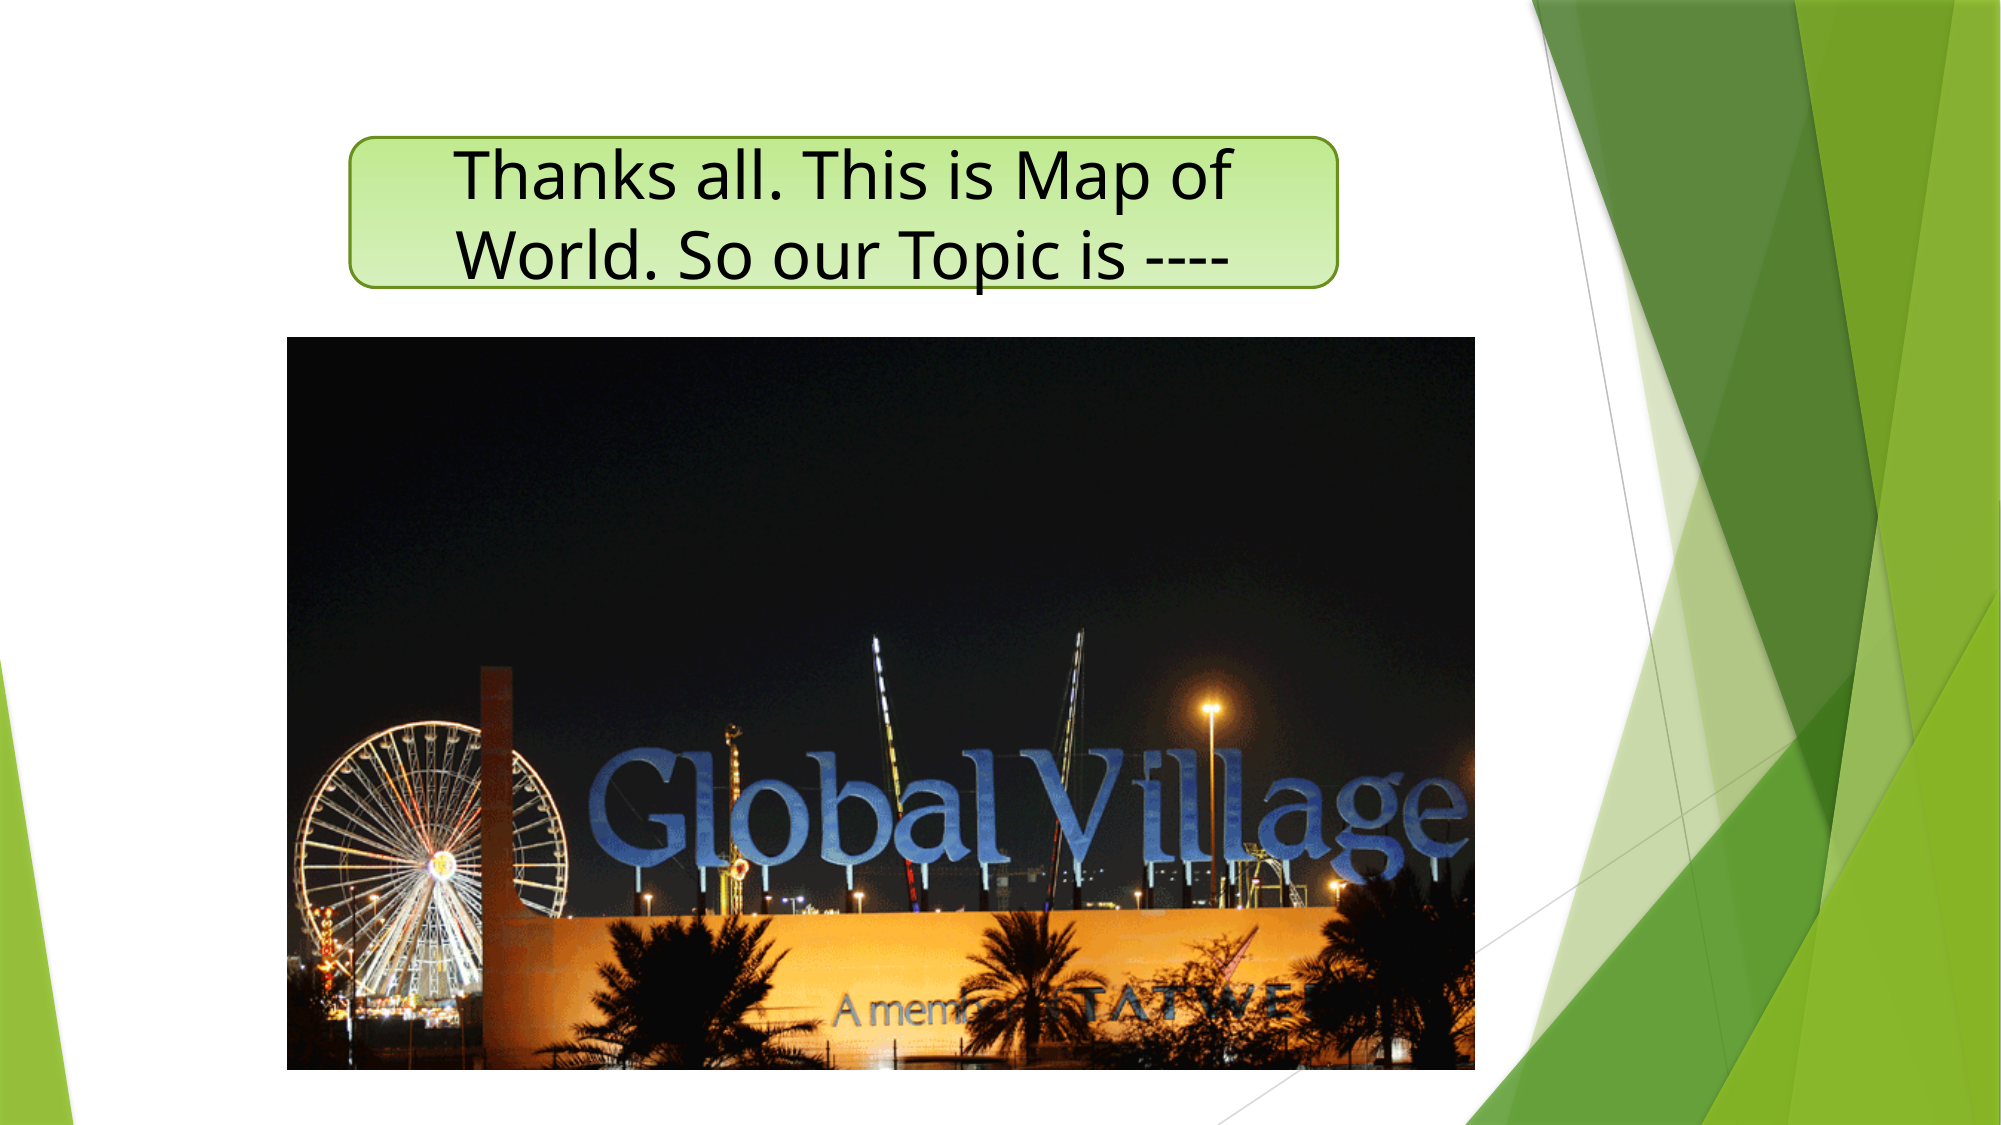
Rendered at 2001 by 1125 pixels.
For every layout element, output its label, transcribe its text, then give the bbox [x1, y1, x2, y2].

text_box Thanks all. This is Map of World. So our Topic is ---- [348, 135, 1340, 289]
picture [286, 336, 1476, 1070]
